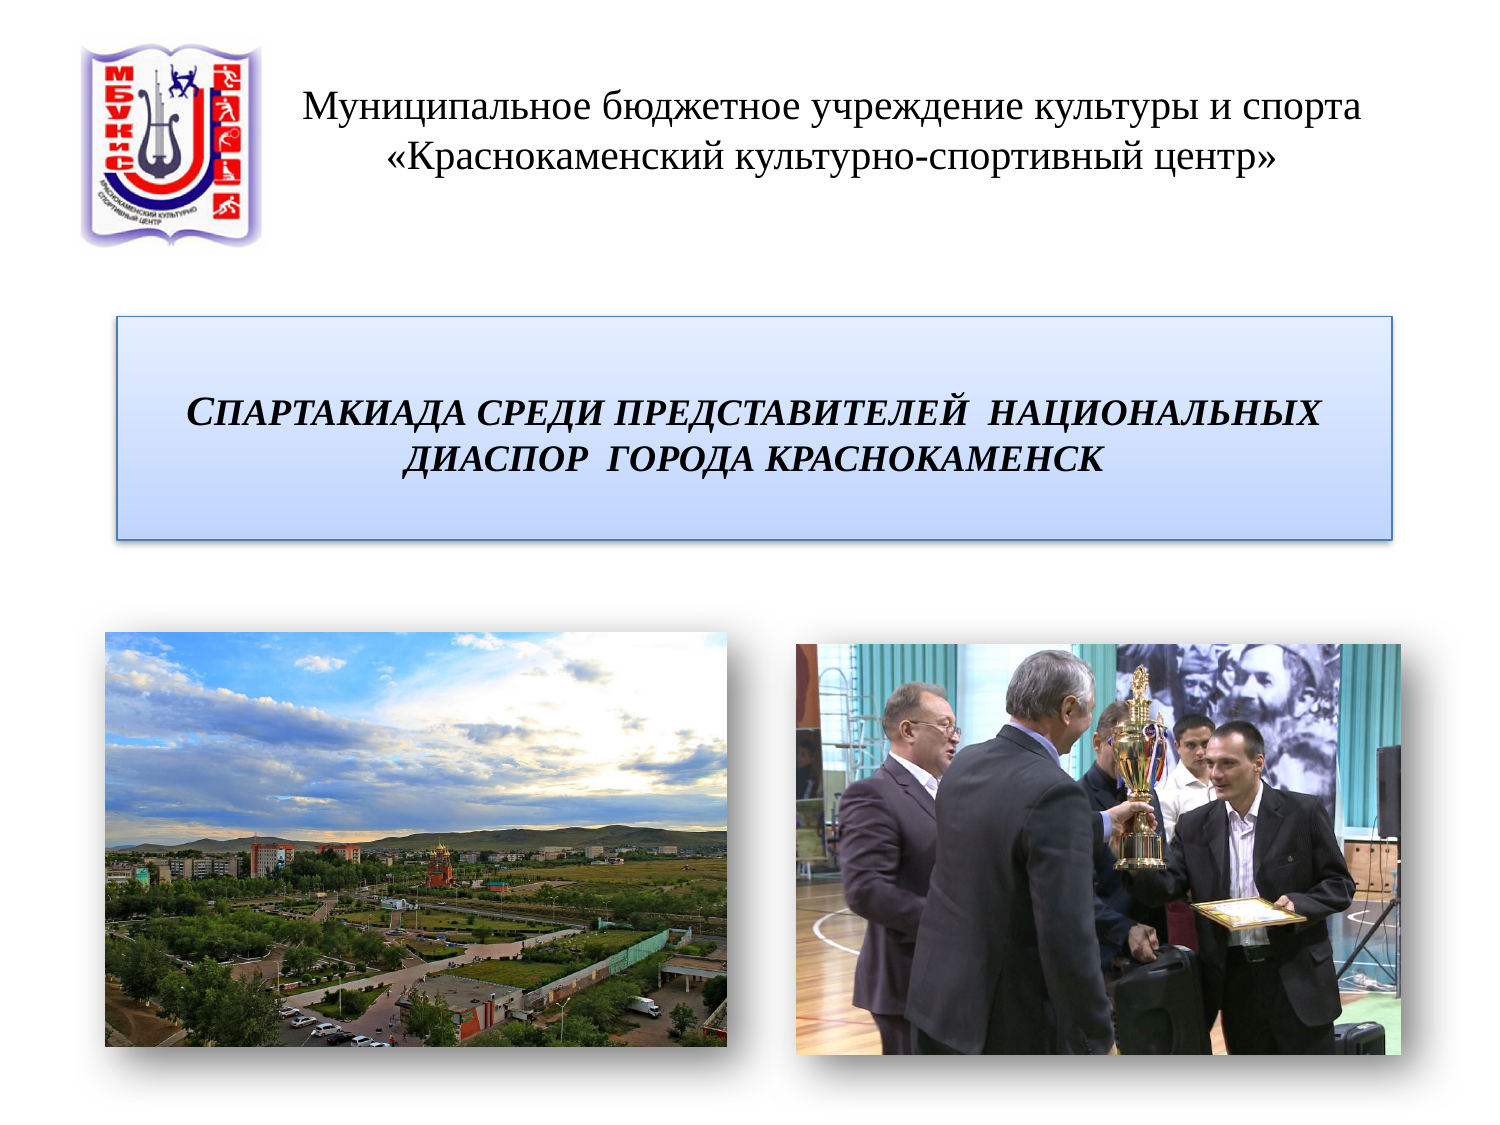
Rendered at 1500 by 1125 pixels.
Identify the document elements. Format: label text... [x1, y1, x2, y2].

title Спартакиада среди представителей национальных диаспор города Краснокаменск [116, 316, 1393, 541]
picture [796, 644, 1401, 1055]
picture [105, 632, 727, 1048]
picture [70, 33, 272, 259]
text_box Муниципальное бюджетное учреждение культуры и спорта «Краснокаменский культурно-спортивный центр» [275, 70, 1418, 186]
